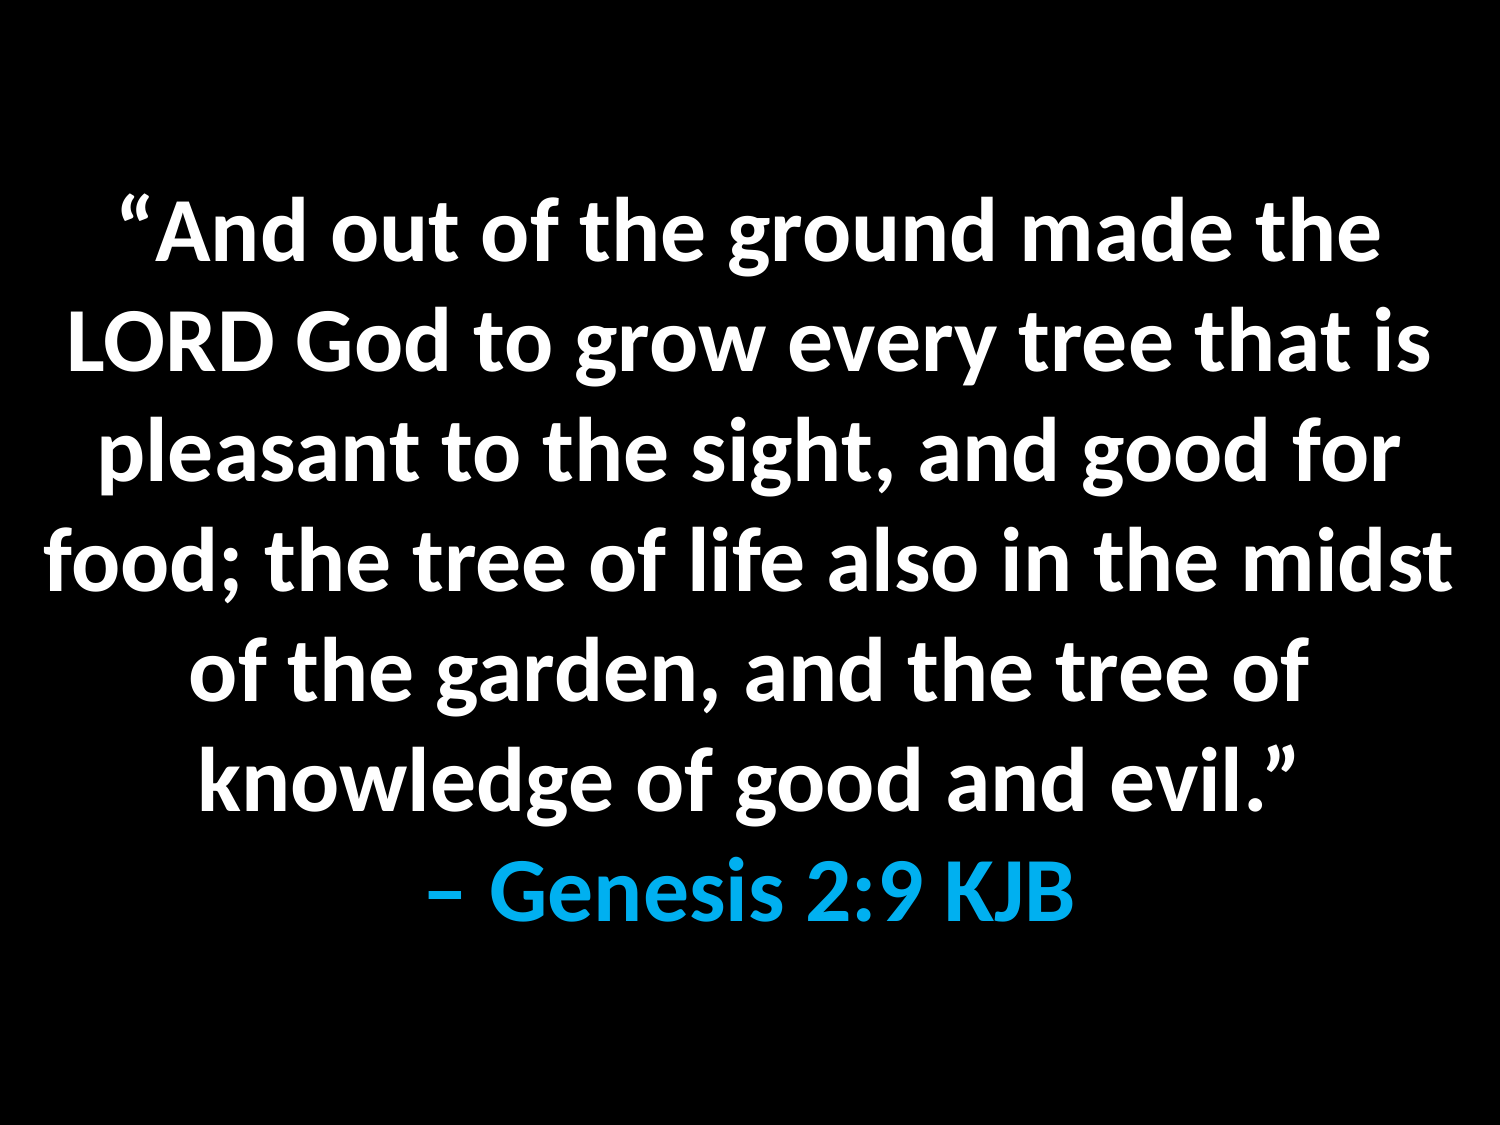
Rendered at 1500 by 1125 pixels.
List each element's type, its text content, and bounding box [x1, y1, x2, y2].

text_box “And out of the ground made the LORD God to grow every tree that is pleasant to the sight, and good for food; the tree of life also in the midst of the garden, and the tree of knowledge of good and evil.” – Genesis 2:9 KJB [0, 162, 1500, 947]
